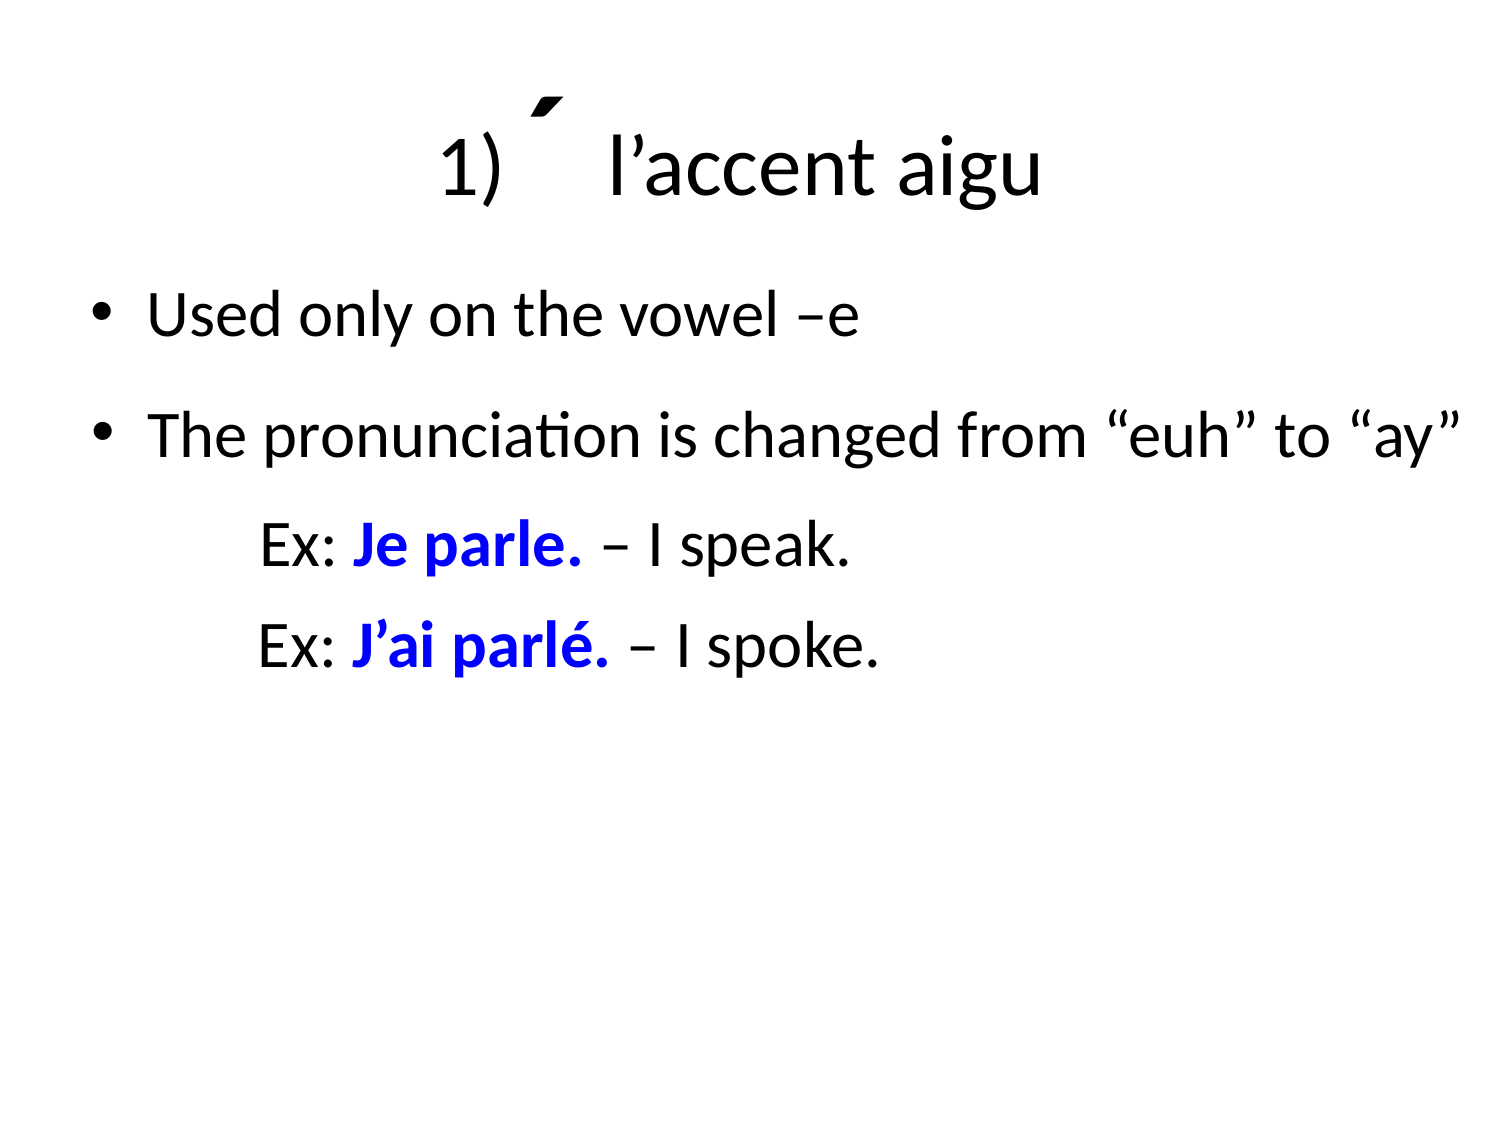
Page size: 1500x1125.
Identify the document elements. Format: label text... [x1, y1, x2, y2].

text_box Ex: J’ai parlé. – I spoke. [242, 593, 940, 727]
title 1) ´ l’accent aigu [75, 45, 1425, 233]
text_box The pronunciation is changed from “euh” to “ay” [76, 383, 1500, 516]
list Used only on the vowel –e [75, 262, 1425, 396]
text_box Ex: Je parle. – I speak. [244, 492, 941, 625]
